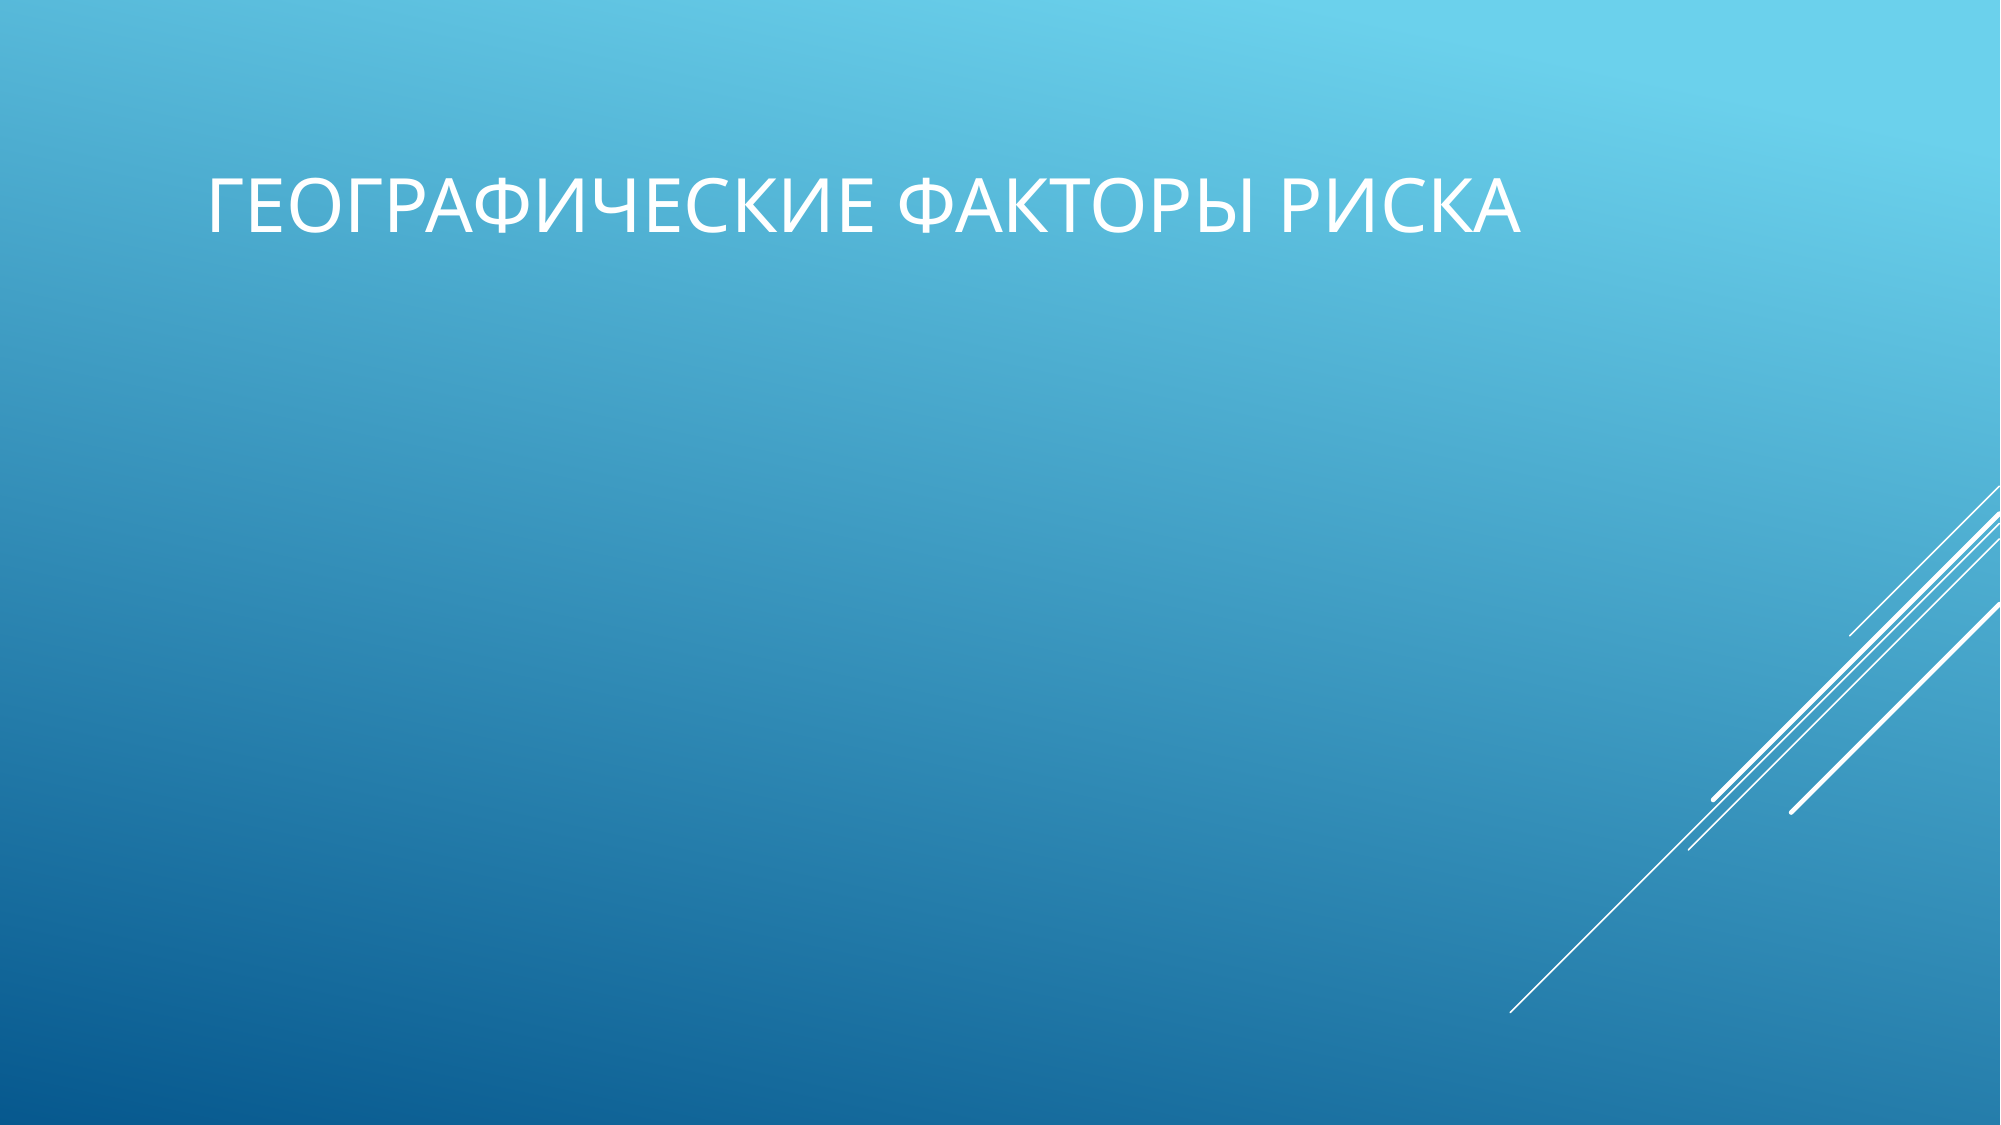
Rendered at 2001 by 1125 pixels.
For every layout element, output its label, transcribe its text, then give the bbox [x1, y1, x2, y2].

title Географические факторы риска [190, 79, 1591, 327]
